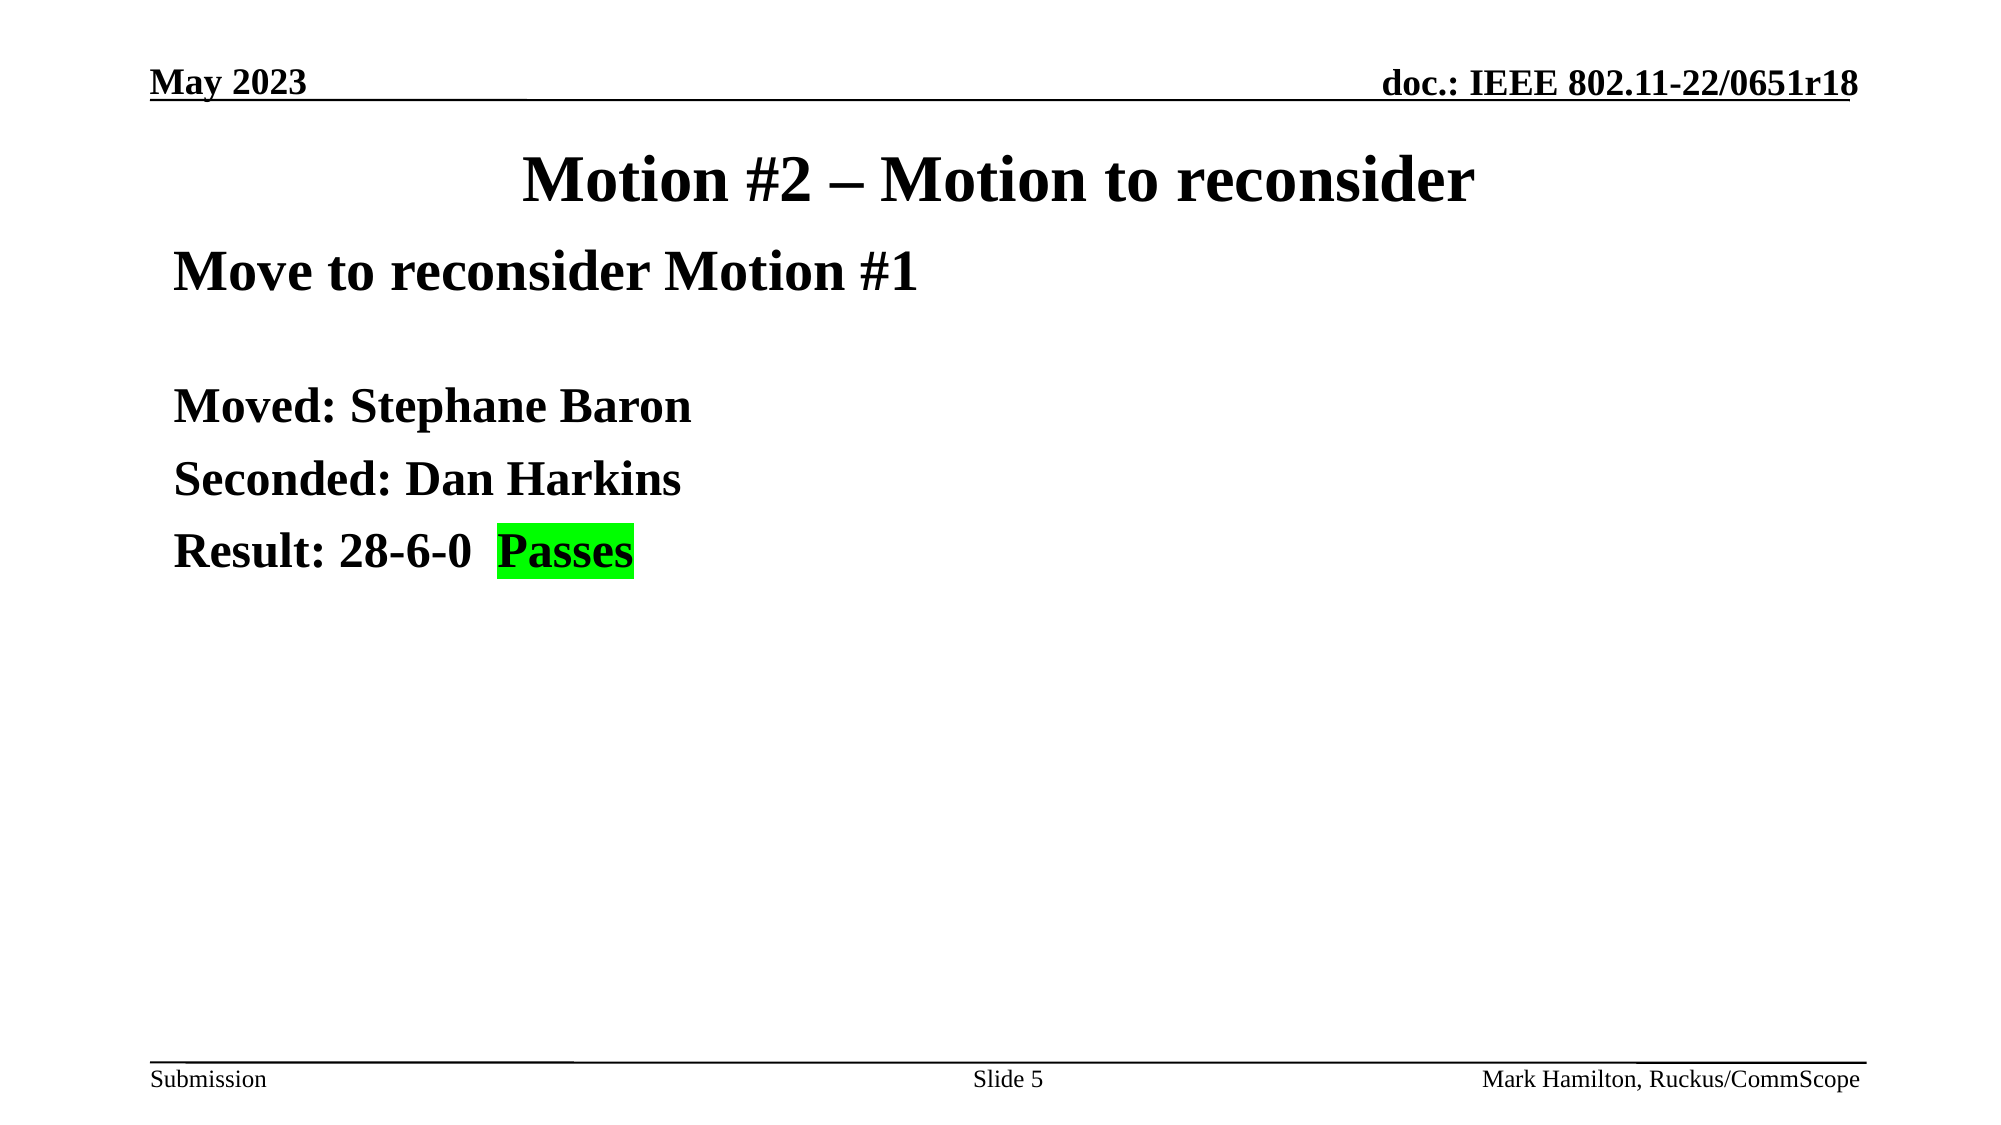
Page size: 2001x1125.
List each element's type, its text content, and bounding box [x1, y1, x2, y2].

list Move to reconsider Motion #1 Moved: Stephane Baron Seconded: Dan Harkins Result: 28-6-0 Passes [158, 224, 1859, 1063]
title Motion #2 – Motion to reconsider [149, 112, 1850, 238]
slide_number Slide 5 [950, 1061, 1067, 1123]
